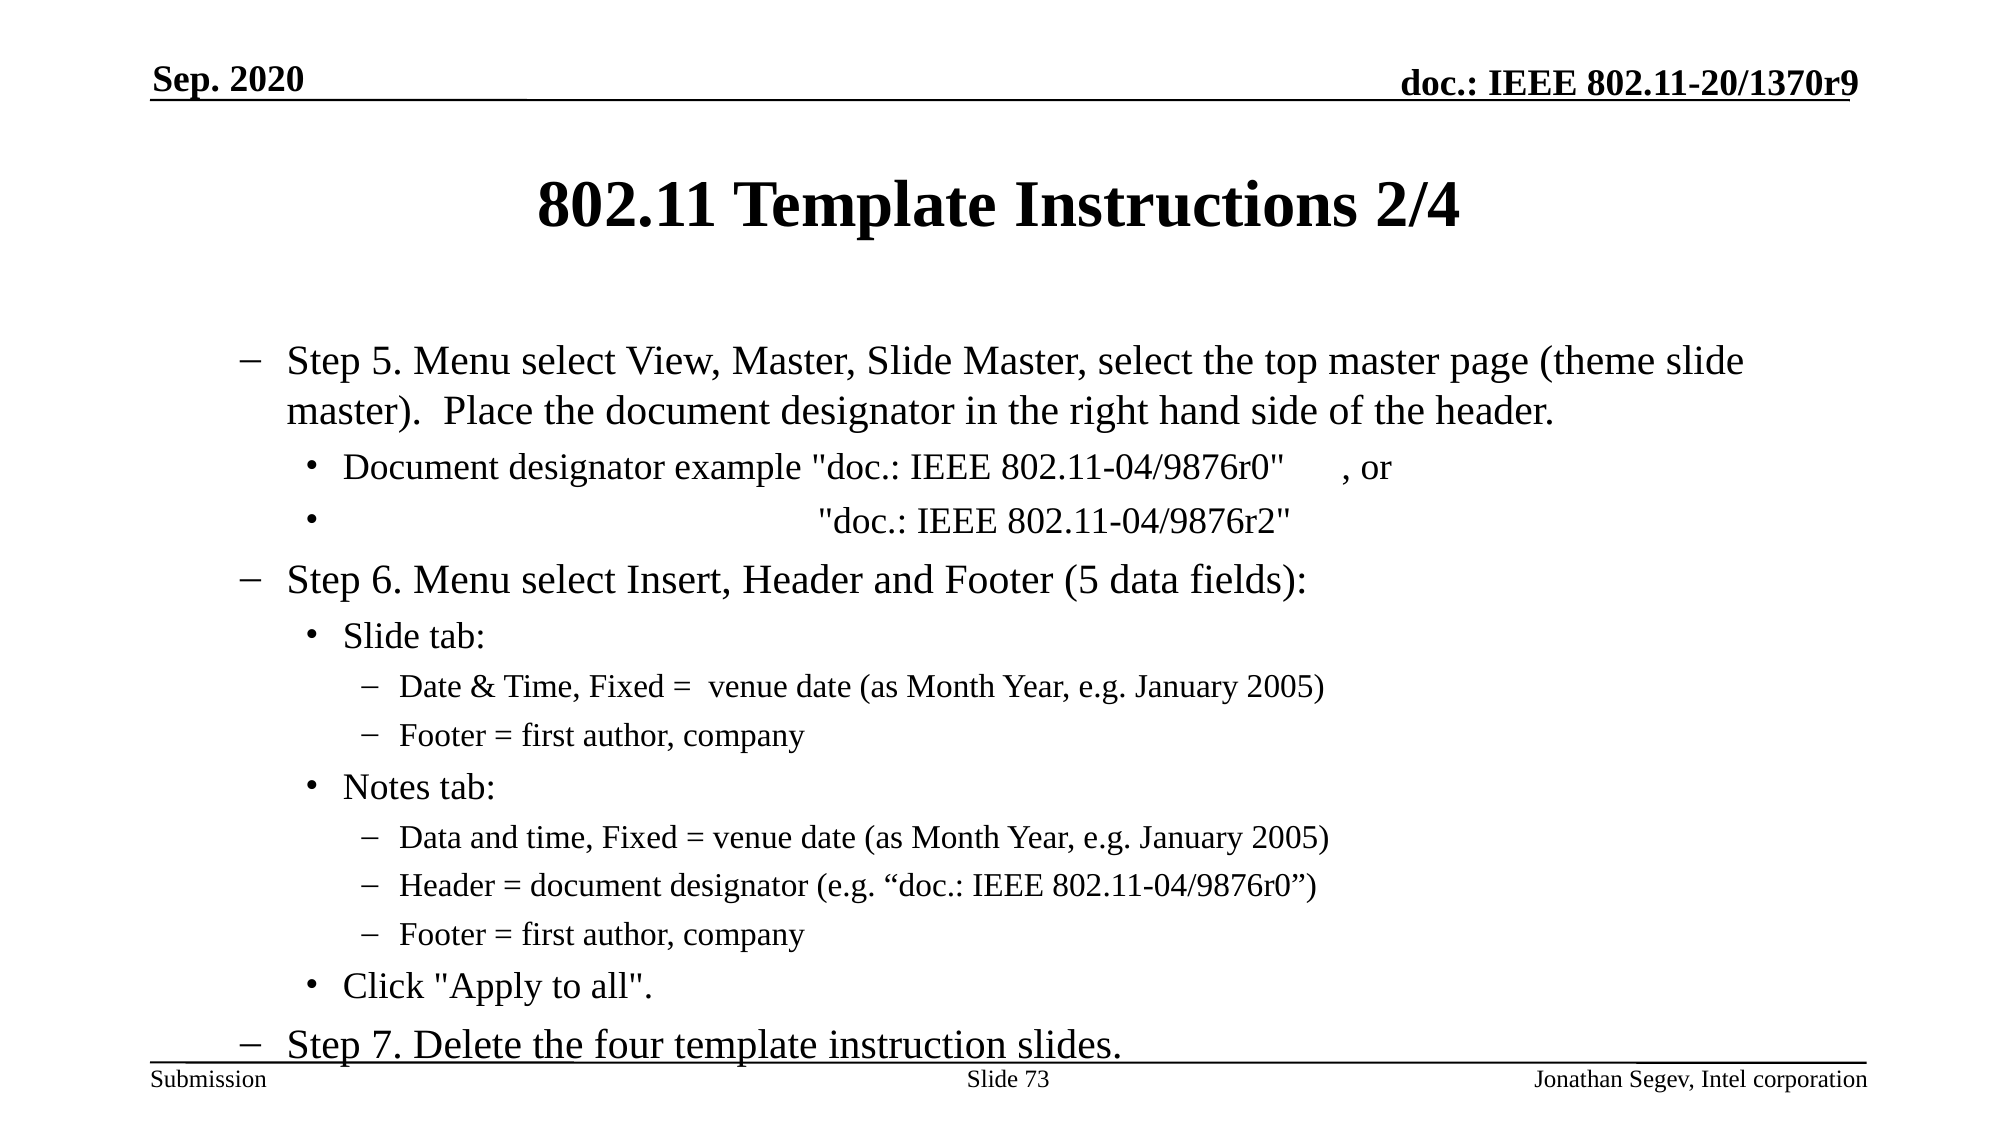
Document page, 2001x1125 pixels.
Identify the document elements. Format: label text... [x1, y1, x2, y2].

footer Jonathan Segev, Intel corporation [1171, 1061, 1869, 1093]
slide_number Slide 73 [950, 1061, 1067, 1123]
list Step 5. Menu select View, Master, Slide Master, select the top master page (theme slide master). Place the document designator in the right hand side of the header. Document designator example "doc.: IEEE 802.11-04/9876r0" , or "doc.: IEEE 802.11-04/9876r2" Step 6. Menu select Insert, Header and Footer (5 data fields): Slide tab: Date & Time, Fixed = venue date (as Month Year, e.g. January 2005) Footer = first author, company Notes tab: Data and time, Fixed = venue date (as Month Year, e.g. January 2005) Header = document designator (e.g. “doc.: IEEE 802.11-04/9876r0”) Footer = first author, company Click "Apply to all". Step 7. Delete the four template instruction slides. [149, 324, 1850, 1000]
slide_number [152, 54, 563, 100]
title 802.11 Template Instructions 2/4 [149, 112, 1850, 288]
